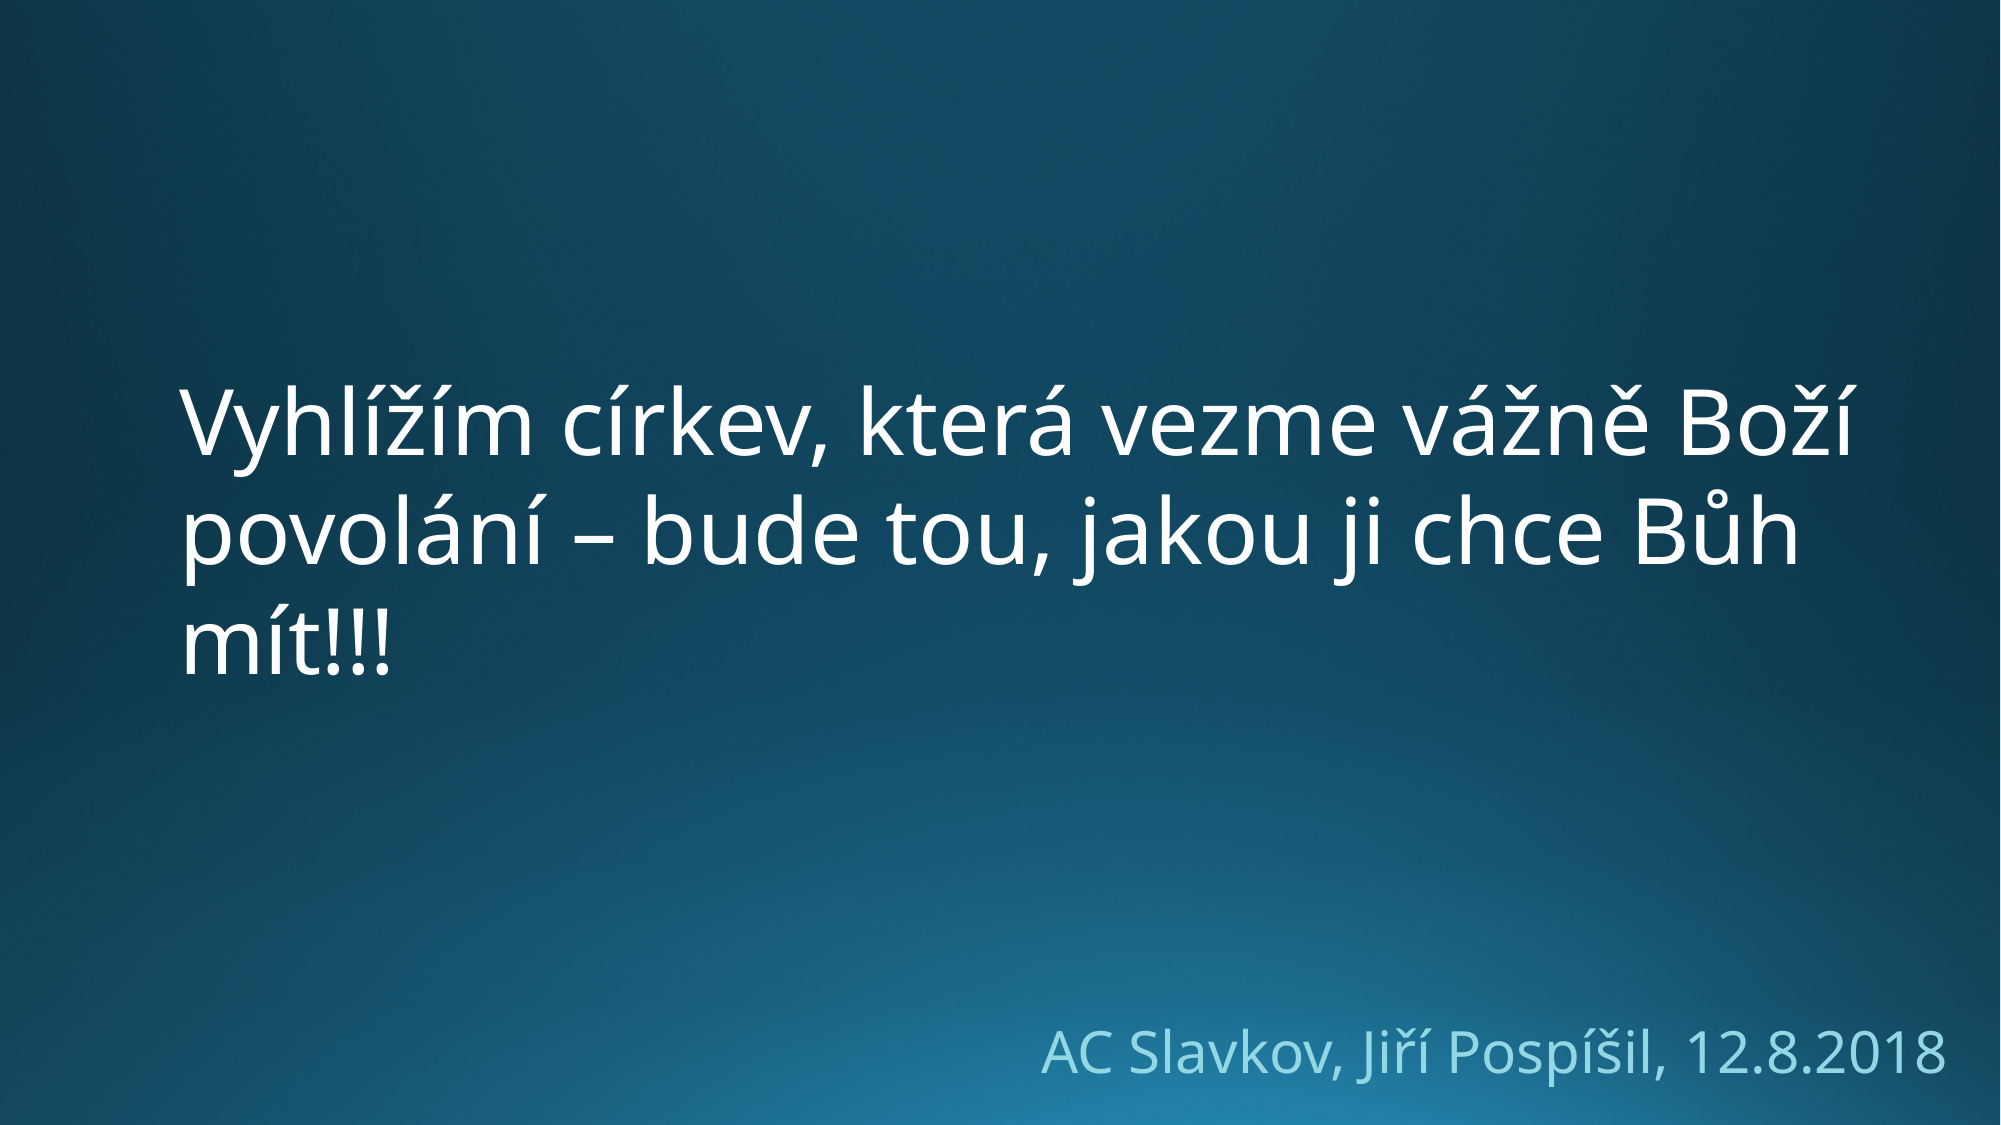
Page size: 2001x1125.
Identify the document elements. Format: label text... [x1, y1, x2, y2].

text_box Vyhlížím církev, která vezme vážně Boží povolání – bude tou, jakou ji chce Bůh mít!!! [164, 355, 1894, 701]
subtitle AC Slavkov, Jiří Pospíšil, 12.8.2018 [463, 969, 1964, 1094]
picture [0, 0, 2001, 1125]
